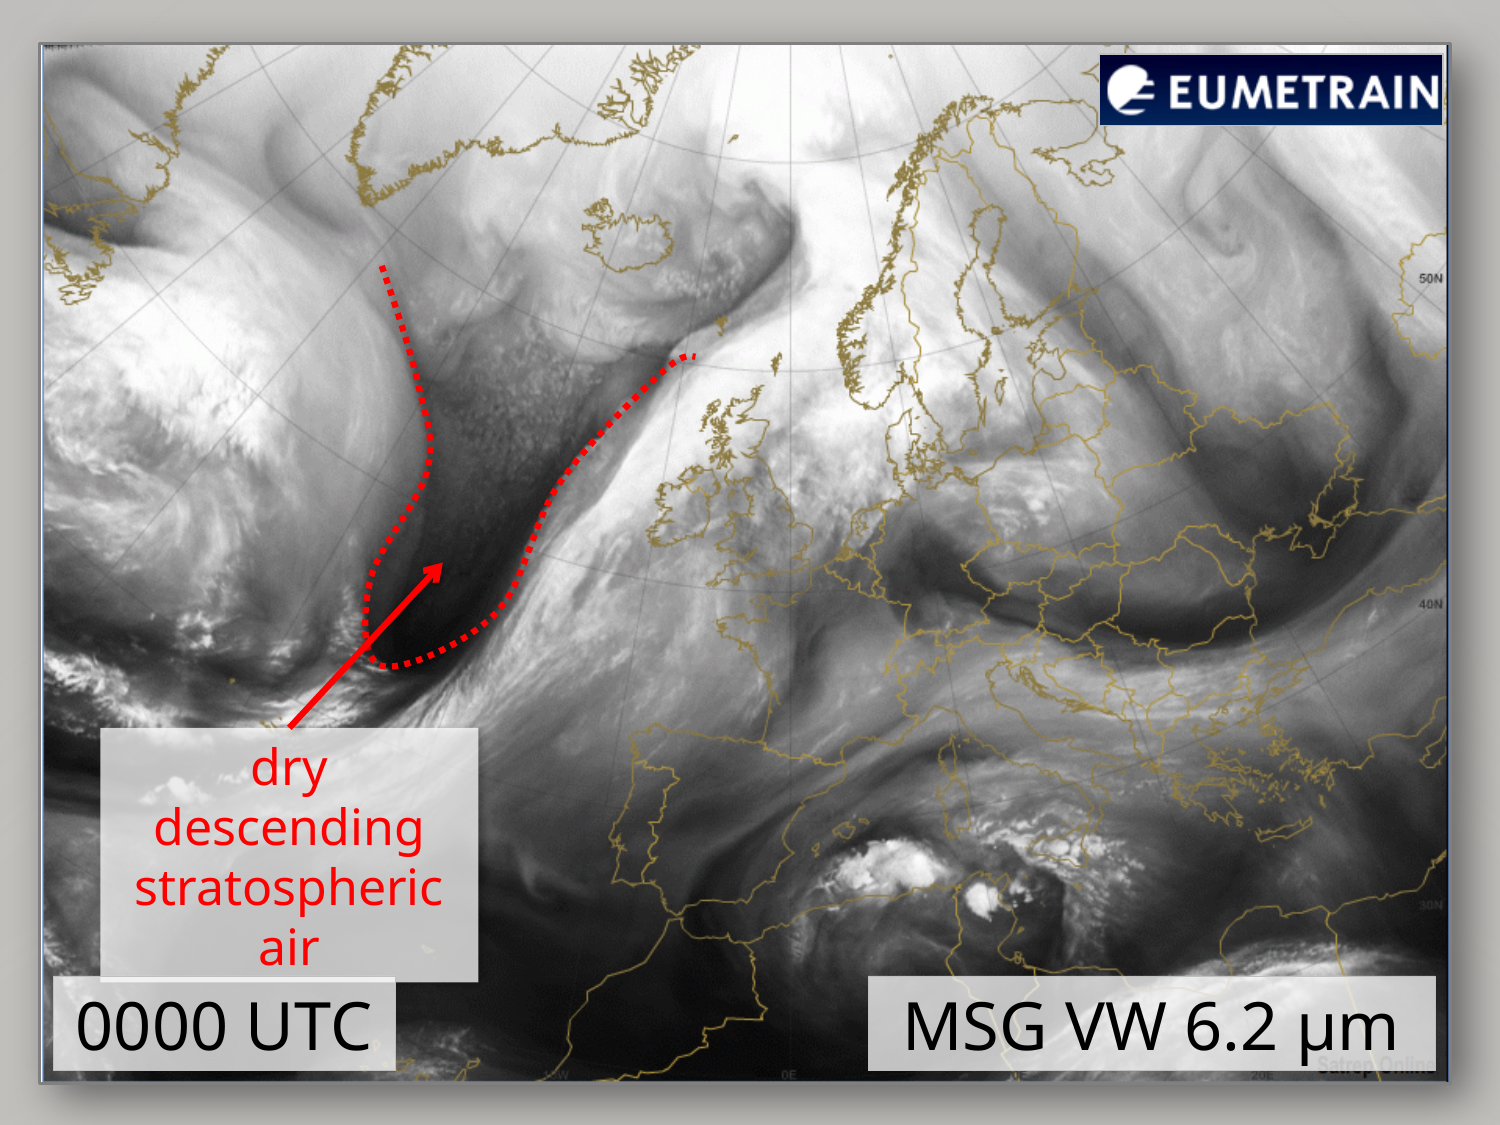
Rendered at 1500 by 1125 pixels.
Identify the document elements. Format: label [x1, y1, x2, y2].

text_box [288, 562, 444, 729]
picture [0, 0, 1500, 1125]
